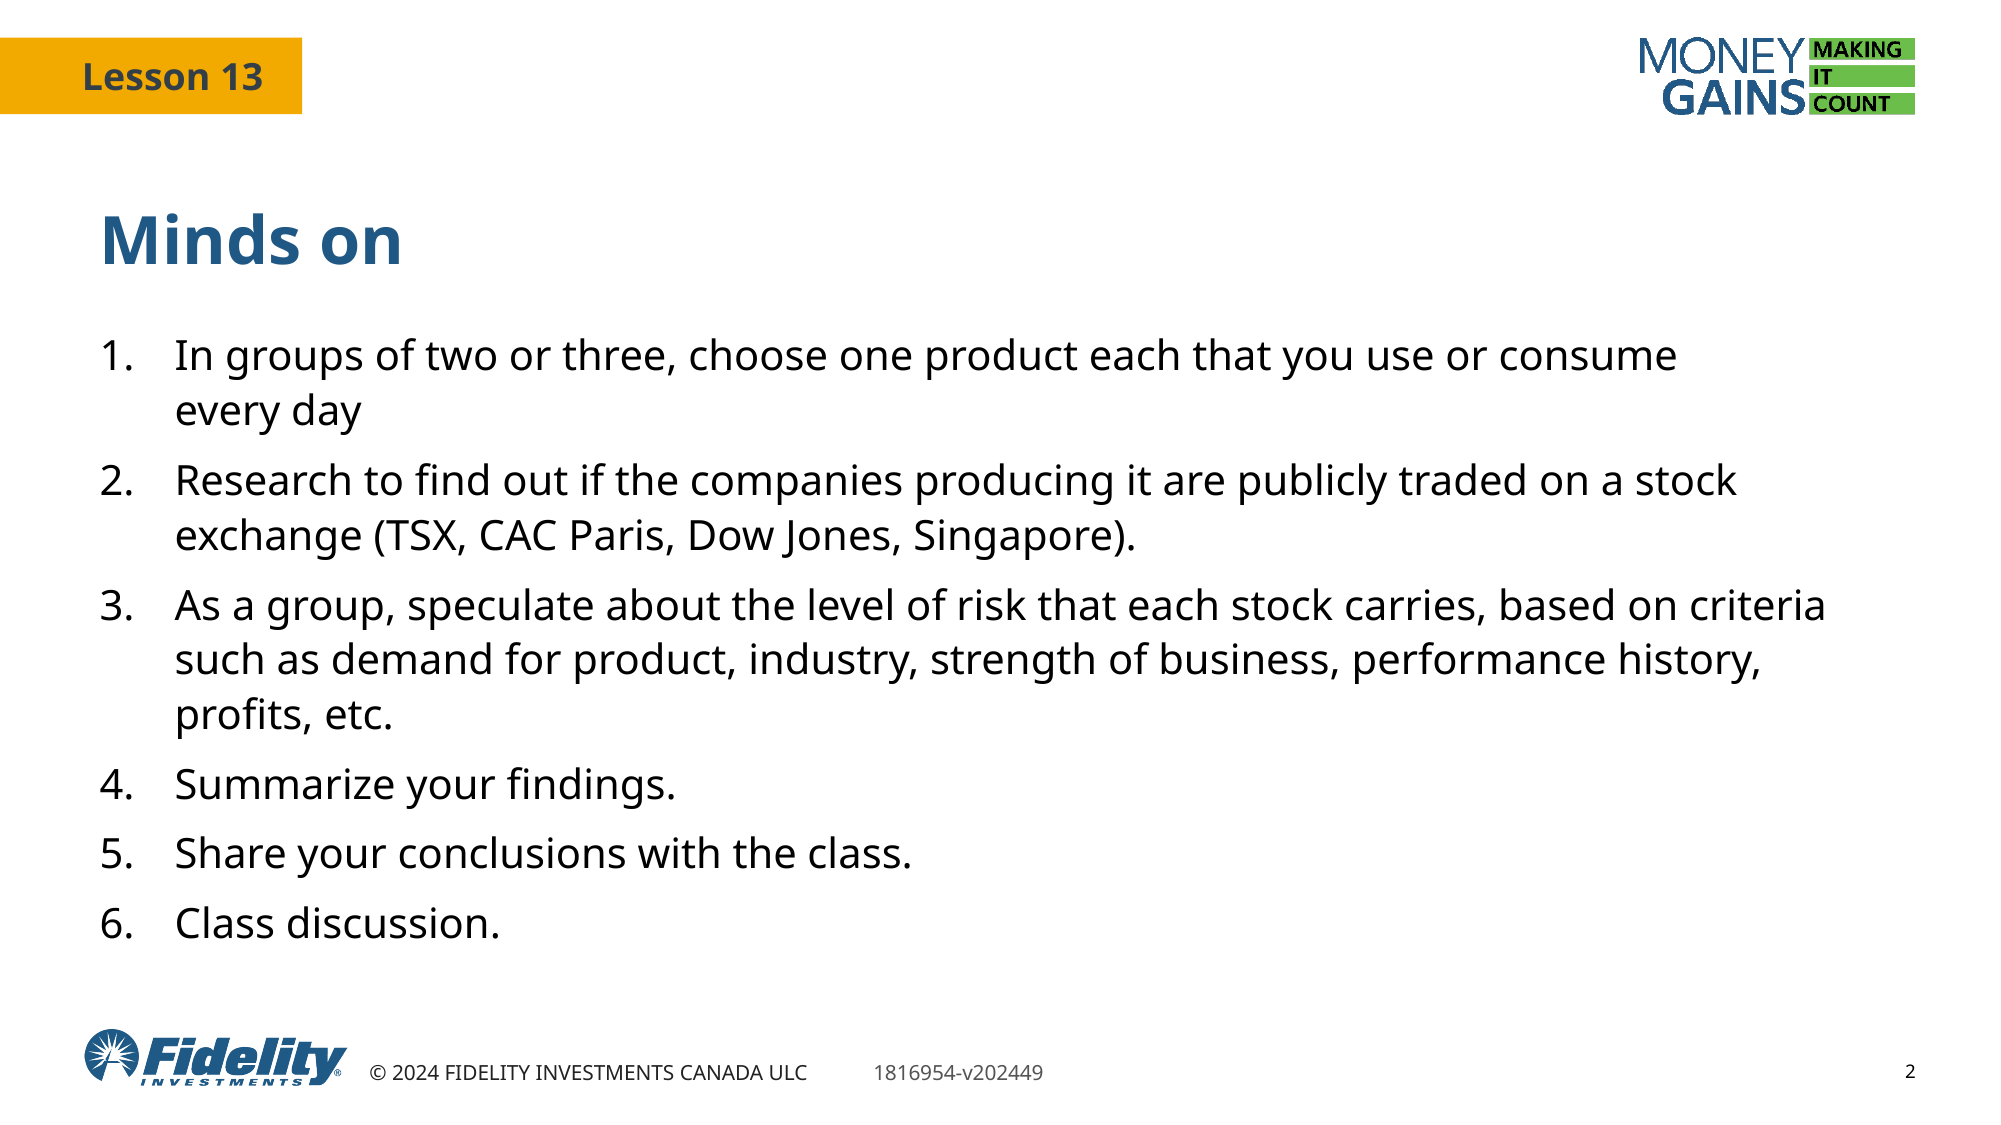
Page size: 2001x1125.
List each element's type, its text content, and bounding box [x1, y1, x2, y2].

picture [84, 1029, 348, 1086]
picture [1640, 37, 1915, 115]
title Minds on [84, 190, 1916, 278]
list In groups of two or three, choose one product each that you use or consume every day Research to find out if the companies producing it are publicly traded on a stock exchange (TSX, CAC Paris, Dow Jones, Singapore). As a group, speculate about the level of risk that each stock carries, based on criteria such as demand for product, industry, strength of business, performance history, profits, etc. Summarize your findings. Share your conclusions with the class. Class discussion. [84, 316, 1916, 982]
slide_number 2 [1826, 1058, 1931, 1087]
